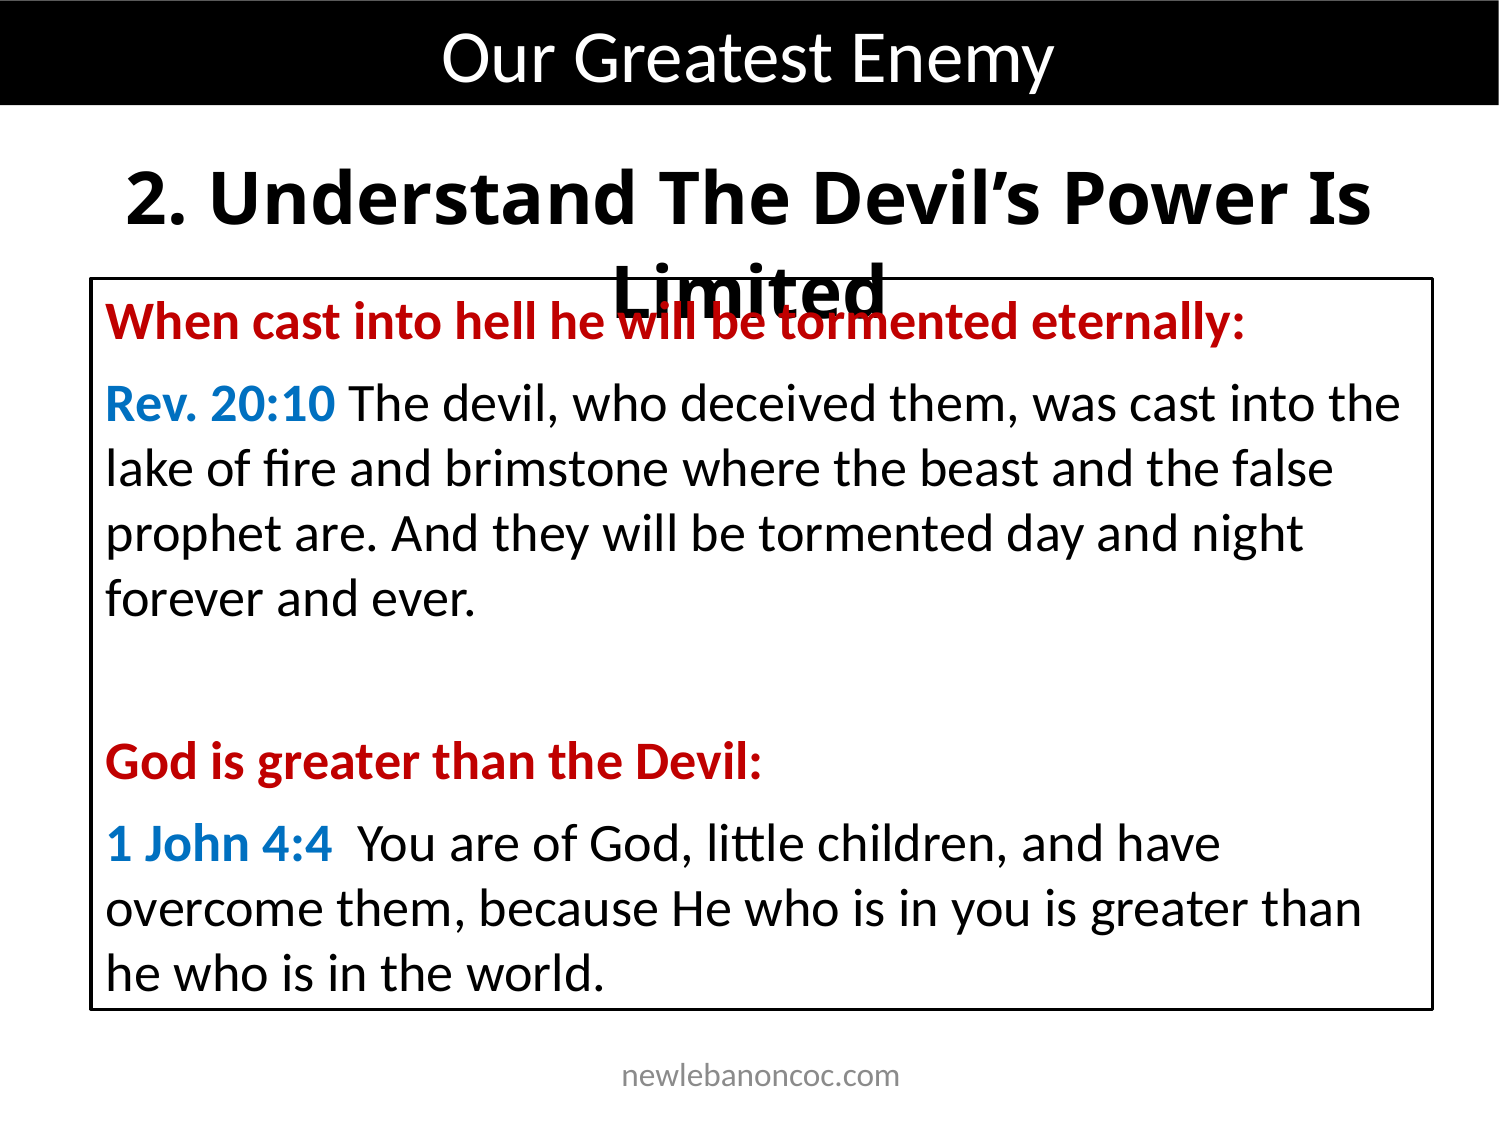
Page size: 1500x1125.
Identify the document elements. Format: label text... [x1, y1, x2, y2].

text_box When cast into hell he will be tormented eternally: Rev. 20:10 The devil, who deceived them, was cast into the lake of fire and brimstone where the beast and the false prophet are. And they will be tormented day and night forever and ever. God is greater than the Devil: 1 John 4:4 You are of God, little children, and have overcome them, because He who is in you is greater than he who is in the world. [91, 278, 1433, 1010]
text_box 2. Understand The Devil’s Power Is Limited [0, 138, 1500, 341]
text_box Our Greatest Enemy [0, 0, 1499, 106]
footer newlebanoncoc.com [0, 1042, 1500, 1103]
